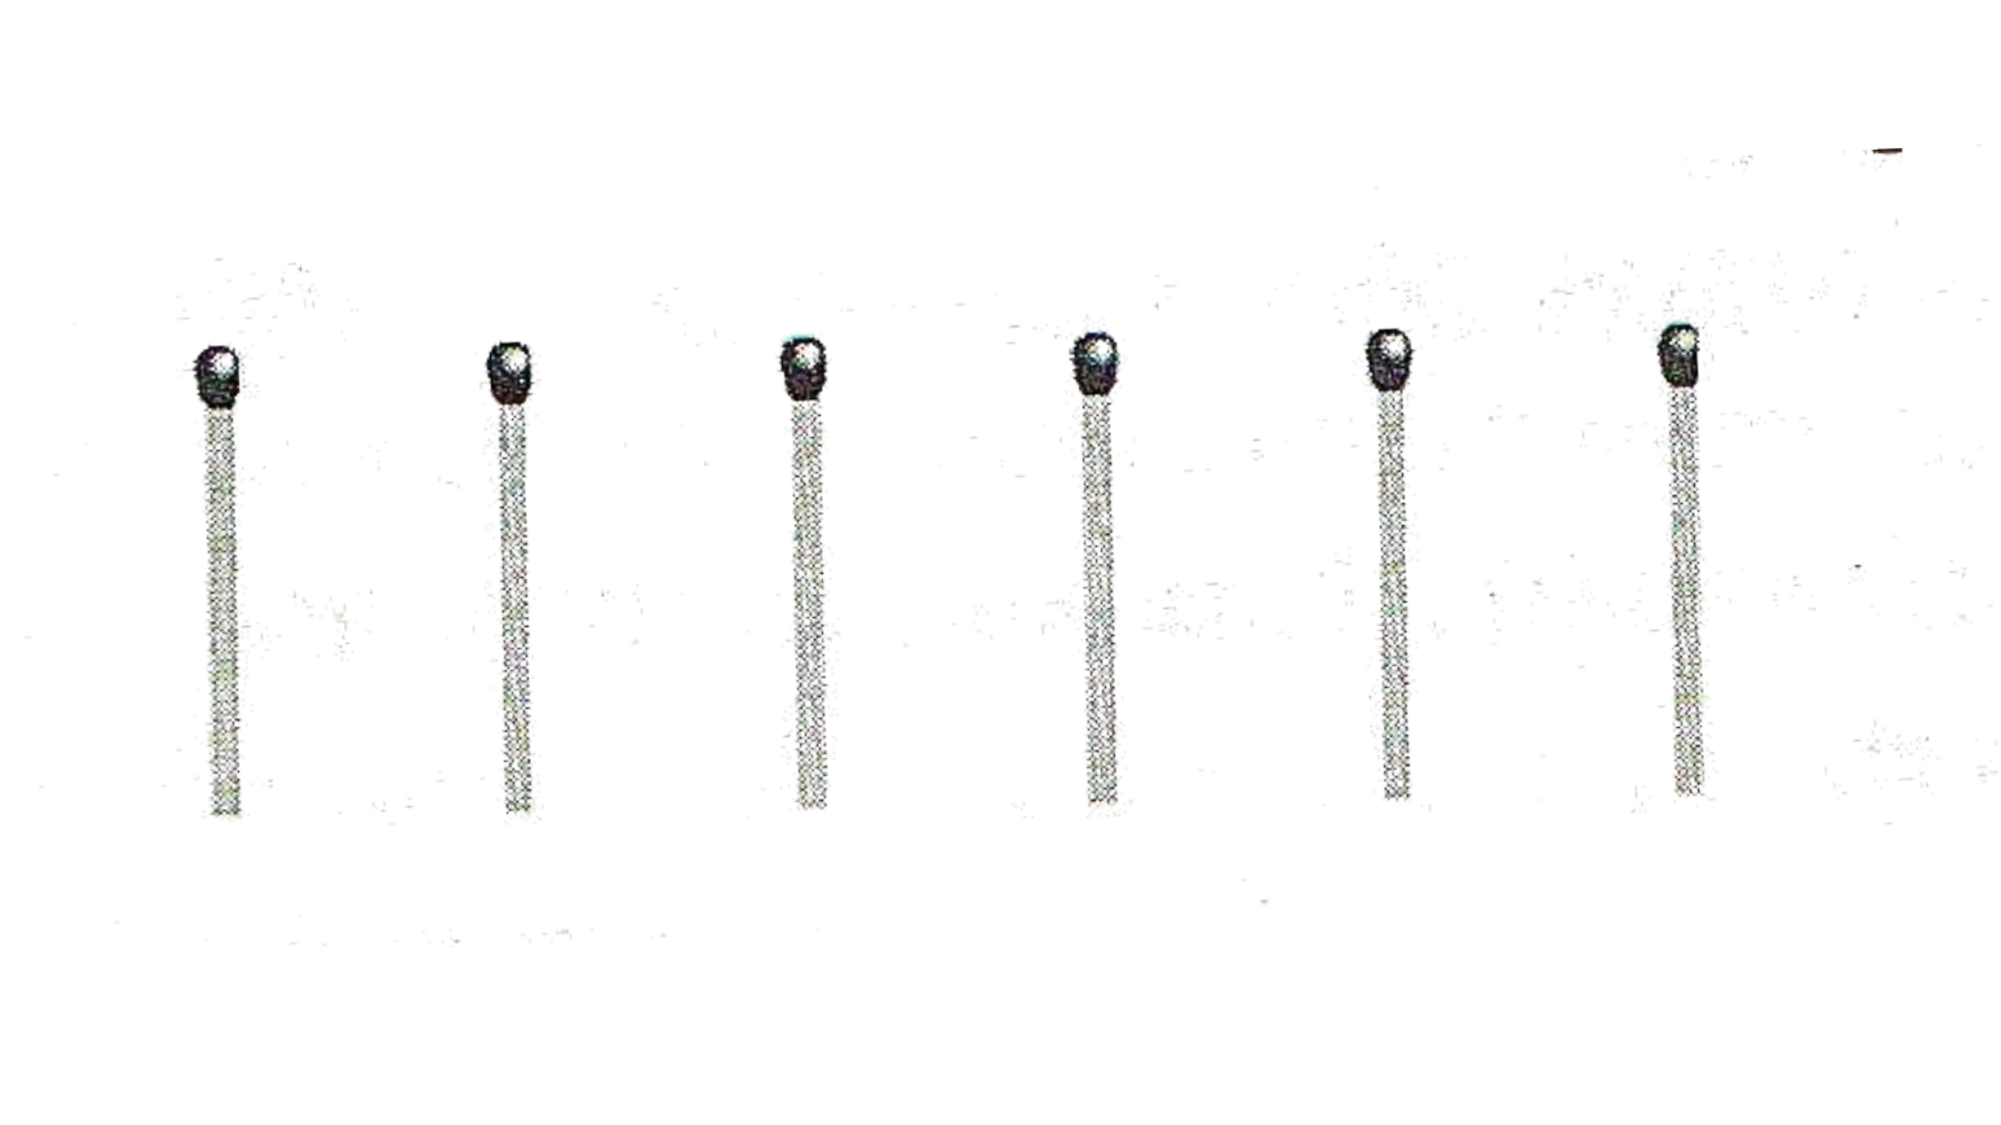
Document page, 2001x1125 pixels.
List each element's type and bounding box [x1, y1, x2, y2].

picture [0, 145, 2000, 968]
